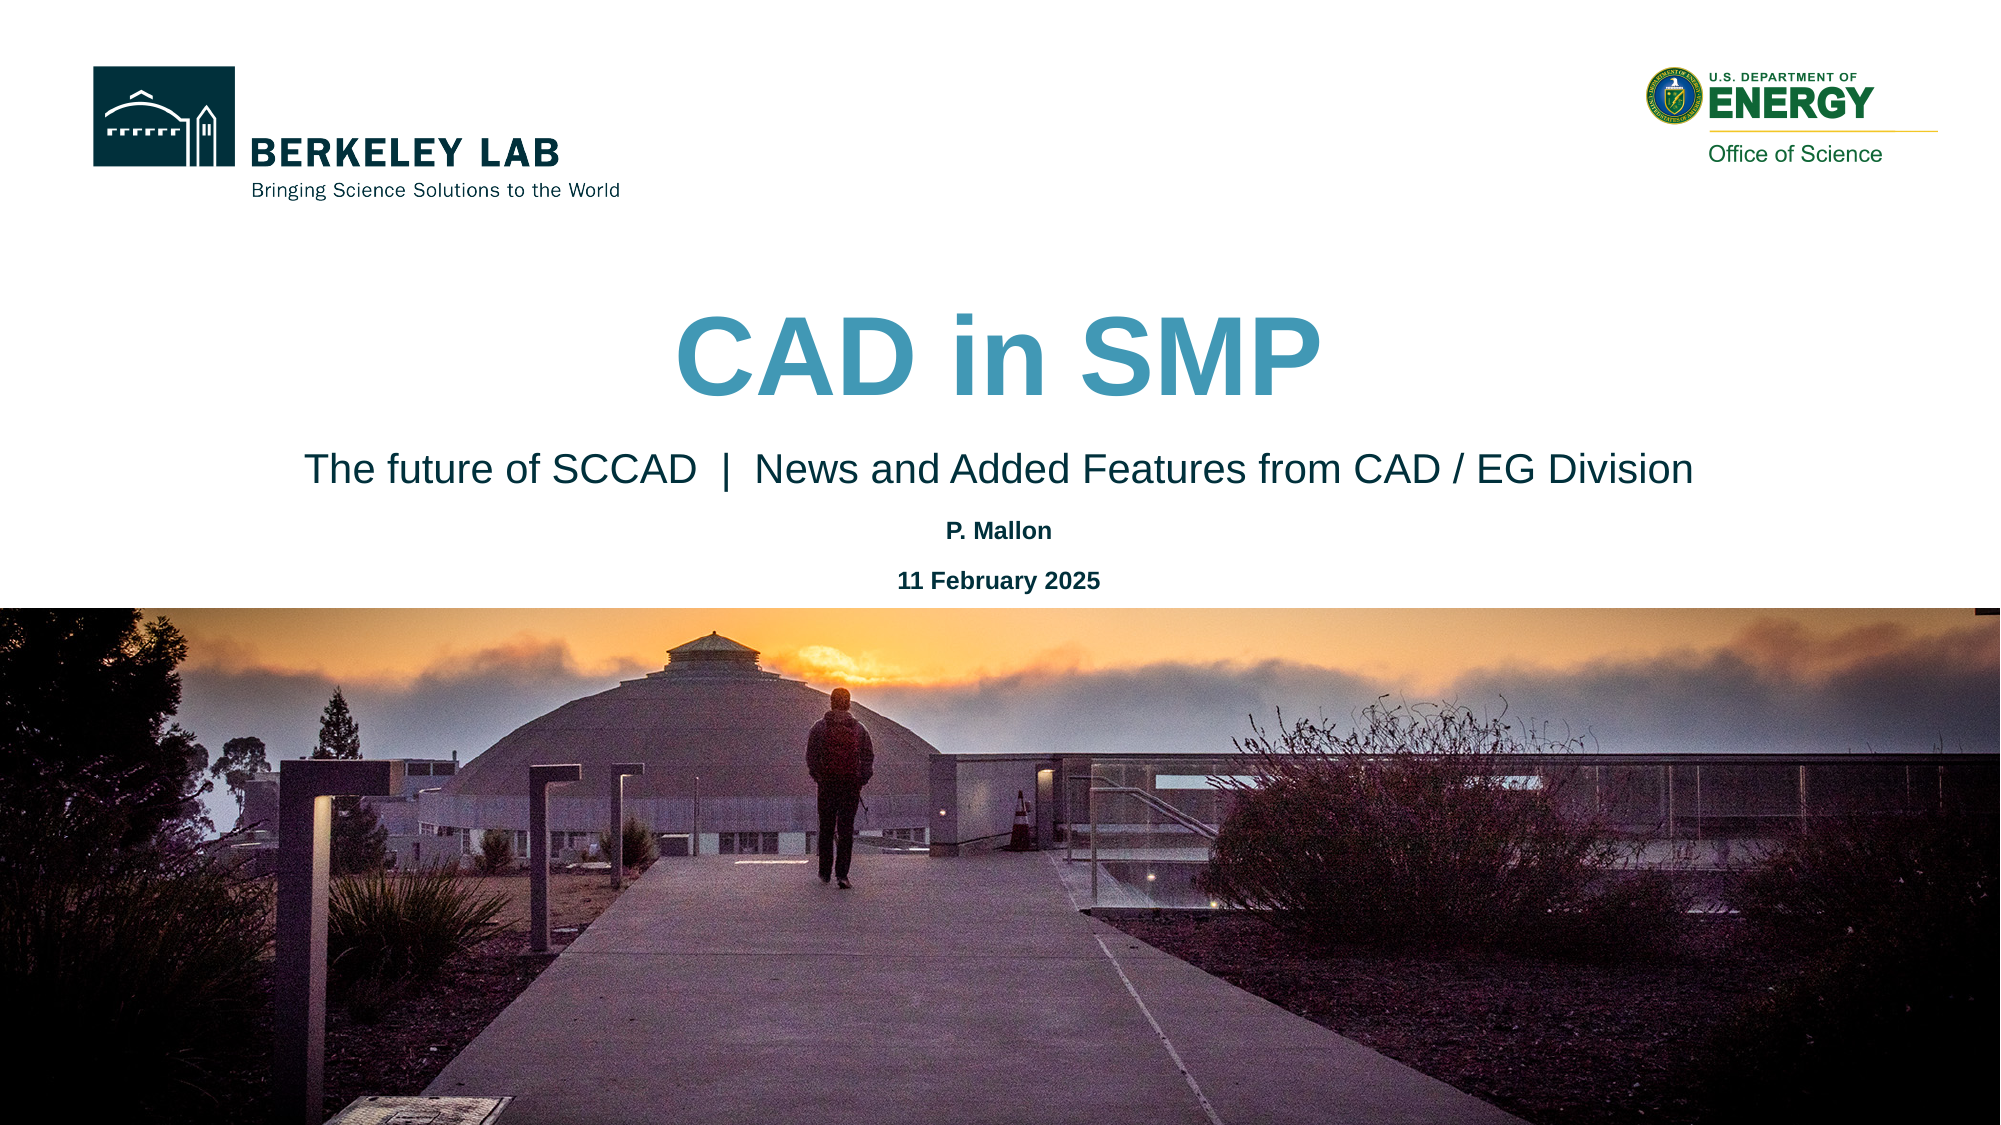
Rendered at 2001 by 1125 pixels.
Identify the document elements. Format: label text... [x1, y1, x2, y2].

picture [121, 129, 129, 135]
picture [159, 129, 167, 135]
picture [1646, 67, 1938, 162]
picture [0, 608, 2000, 1125]
picture [134, 129, 142, 135]
picture [171, 129, 179, 135]
list P. Mallon 11 February 2025 [99, 504, 1899, 549]
subtitle The future of SCCAD | News and Added Features from CAD / EG Division [99, 429, 1899, 488]
picture [146, 129, 154, 135]
title CAD in SMP [99, 292, 1899, 426]
picture [93, 66, 619, 201]
picture [108, 129, 116, 135]
picture [130, 91, 152, 98]
